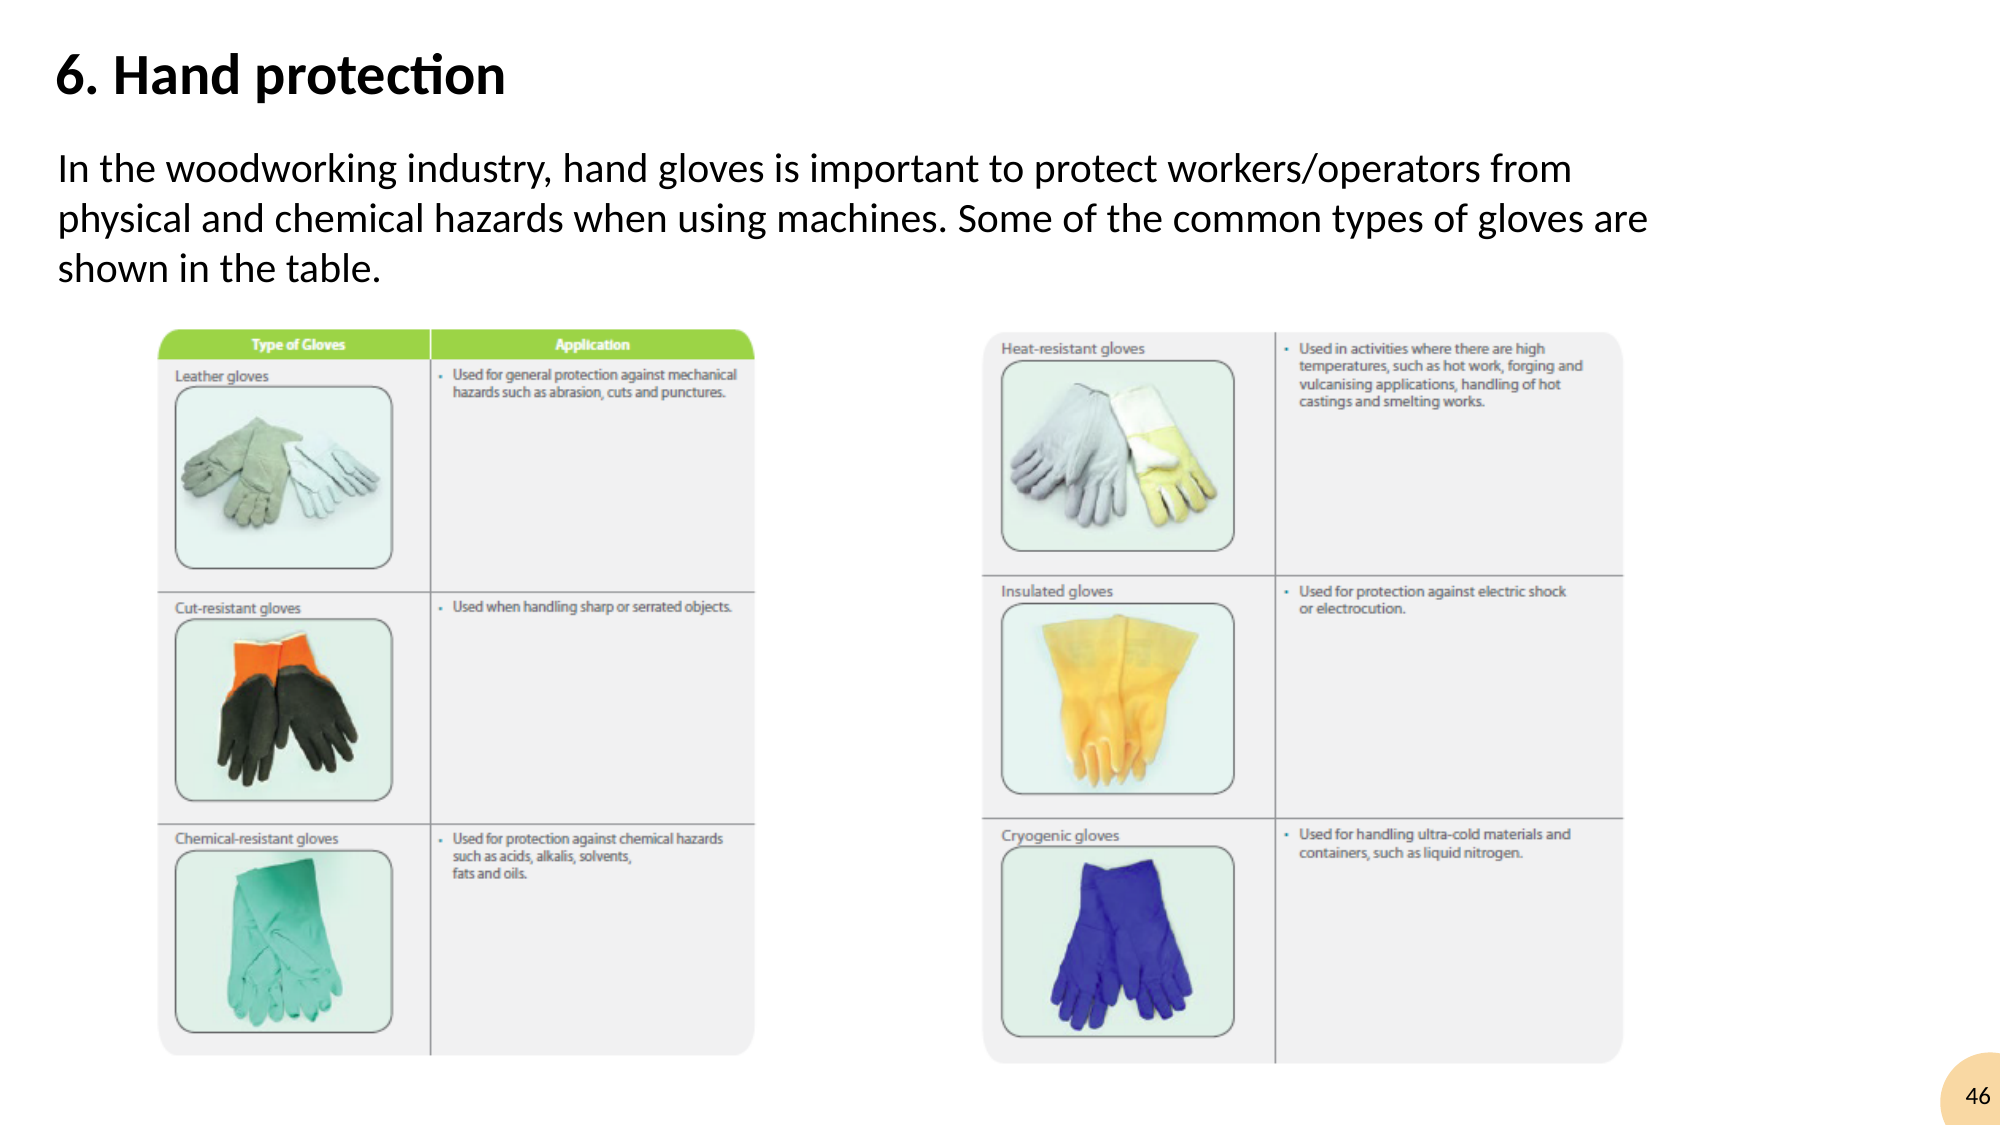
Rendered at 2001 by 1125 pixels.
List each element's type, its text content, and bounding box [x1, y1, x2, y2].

text_box 46 [1950, 1072, 2000, 1117]
text_box [1939, 1051, 2000, 1125]
picture [145, 317, 775, 1072]
text_box In the woodworking industry, hand gloves is important to protect workers/operators from physical and chemical hazards when using machines. Some of the common types of gloves are shown in the table. [42, 133, 1703, 298]
text_box 6. Hand protection [40, 28, 523, 114]
picture [971, 317, 1634, 1072]
